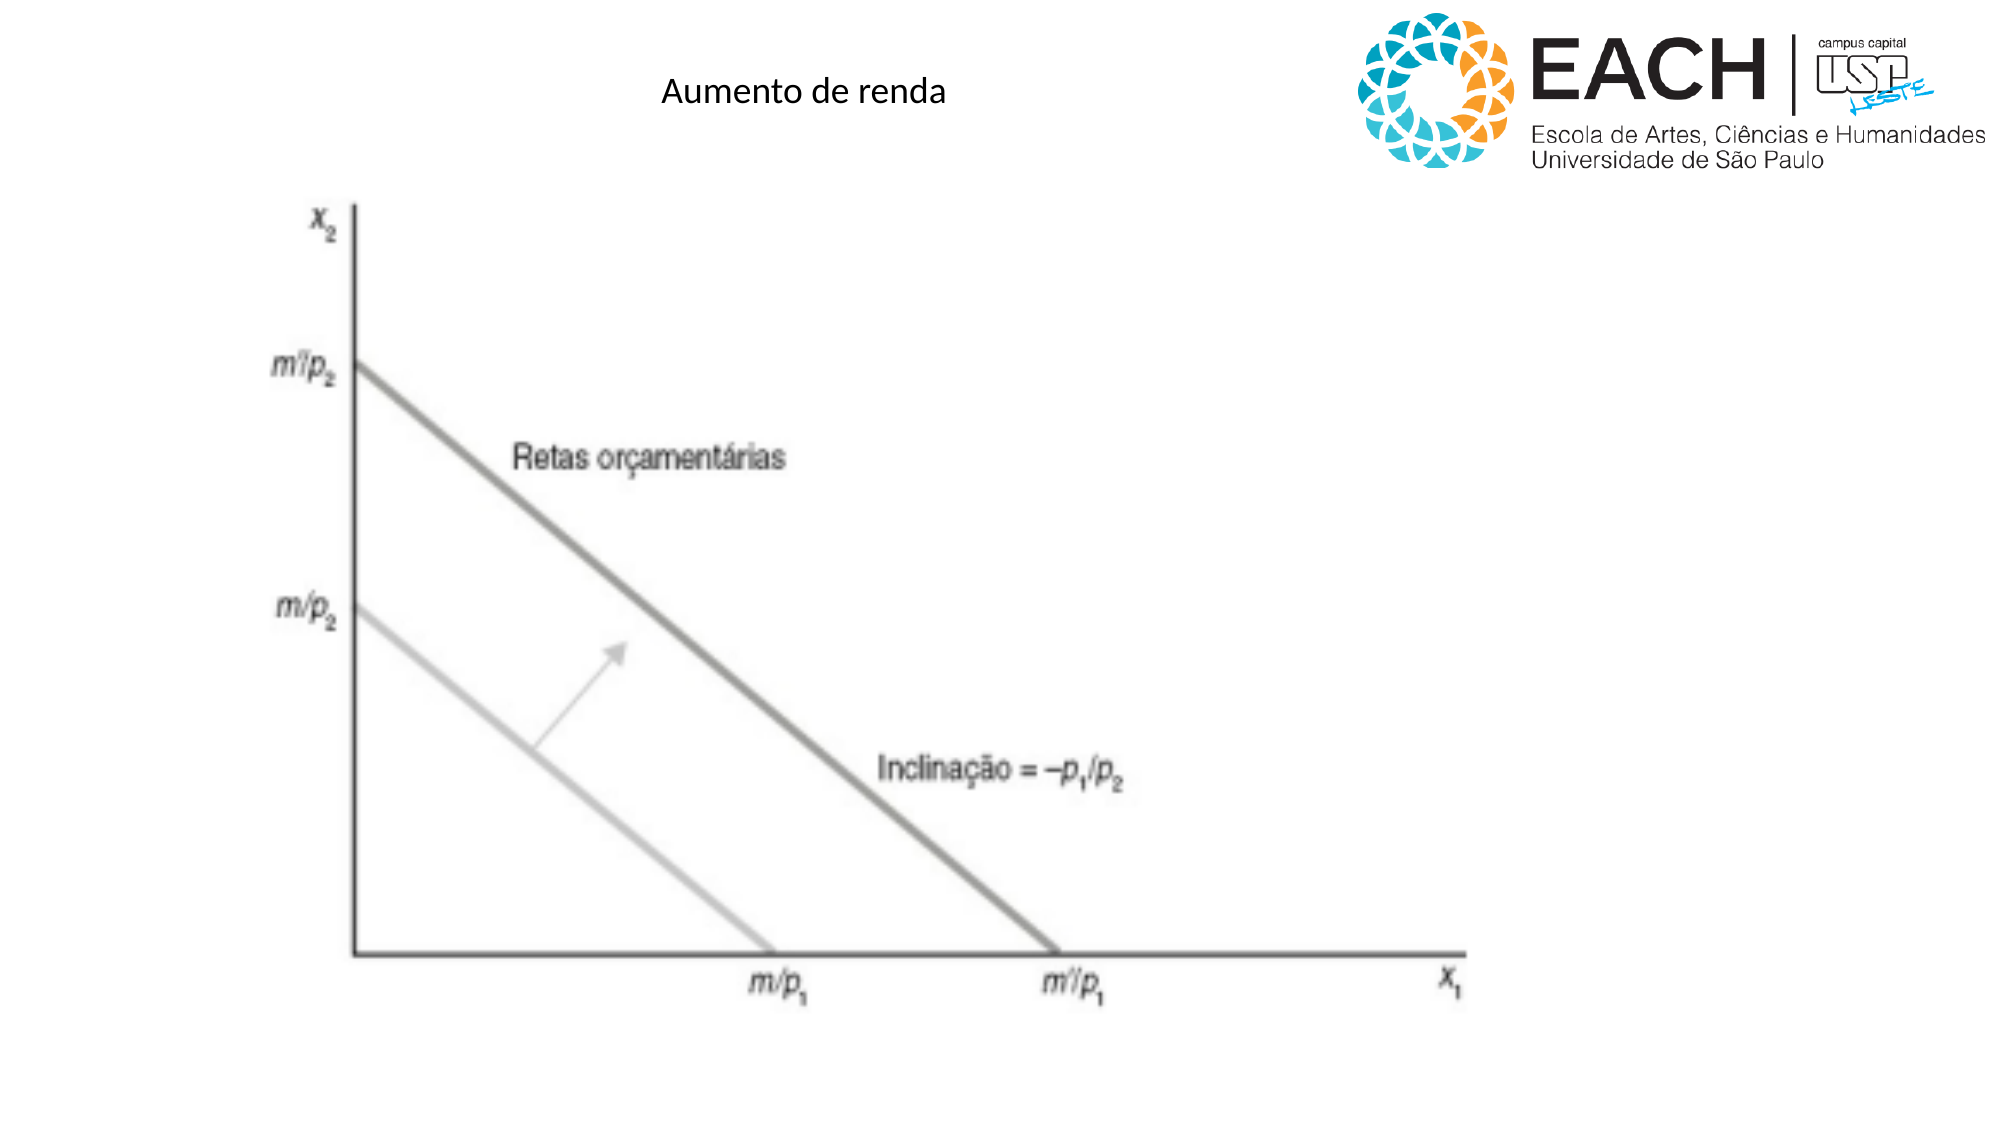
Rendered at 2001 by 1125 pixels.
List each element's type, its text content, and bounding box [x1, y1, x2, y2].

text_box Aumento de renda [646, 58, 1107, 124]
picture [227, 12, 1986, 1039]
